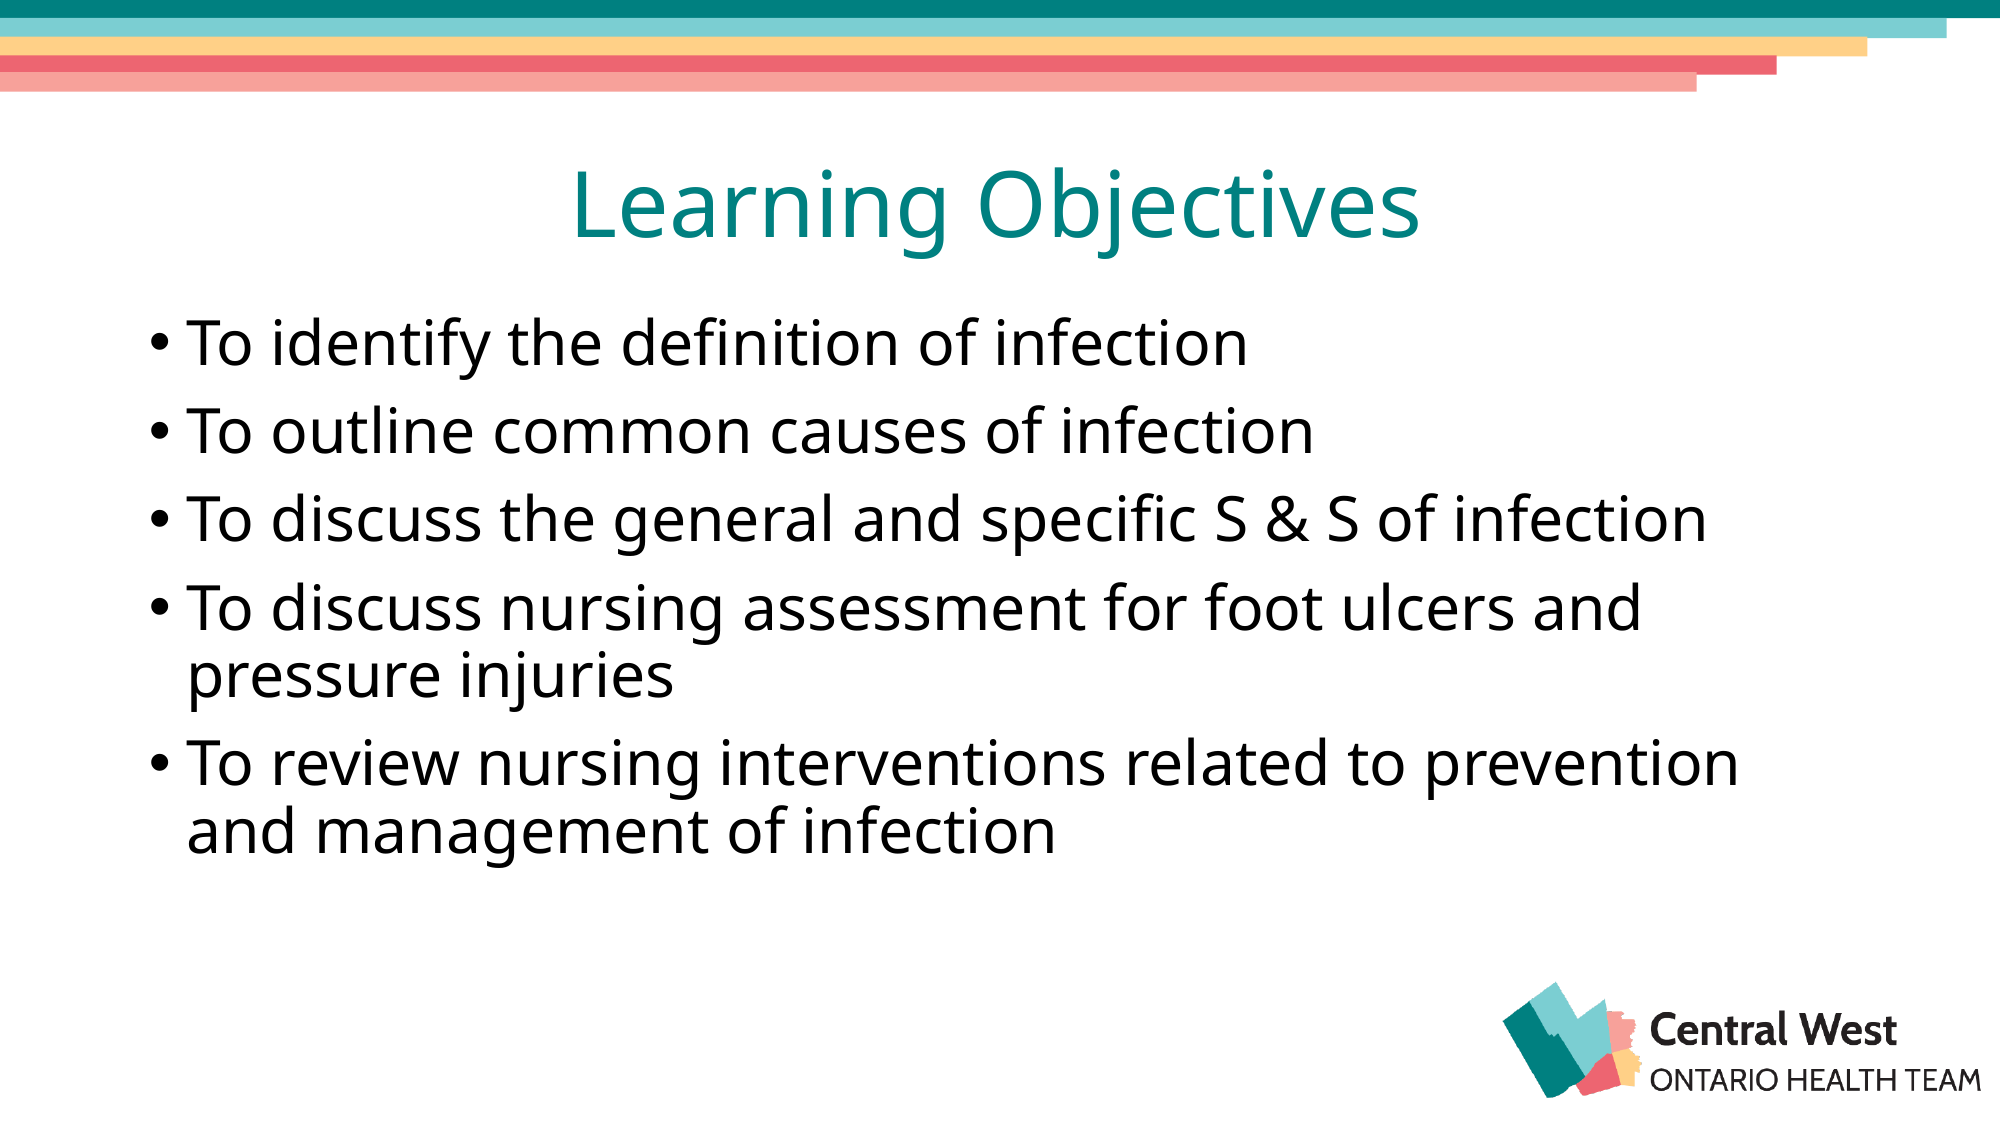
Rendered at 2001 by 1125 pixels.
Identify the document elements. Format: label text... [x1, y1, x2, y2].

list To identify the definition of infection To outline common causes of infection To discuss the general and specific S & S of infection To discuss nursing assessment for foot ulcers and pressure injuries To review nursing interventions related to prevention and management of infection [133, 303, 1859, 1018]
picture [1502, 981, 1982, 1098]
title Learning Objectives [133, 146, 1859, 270]
